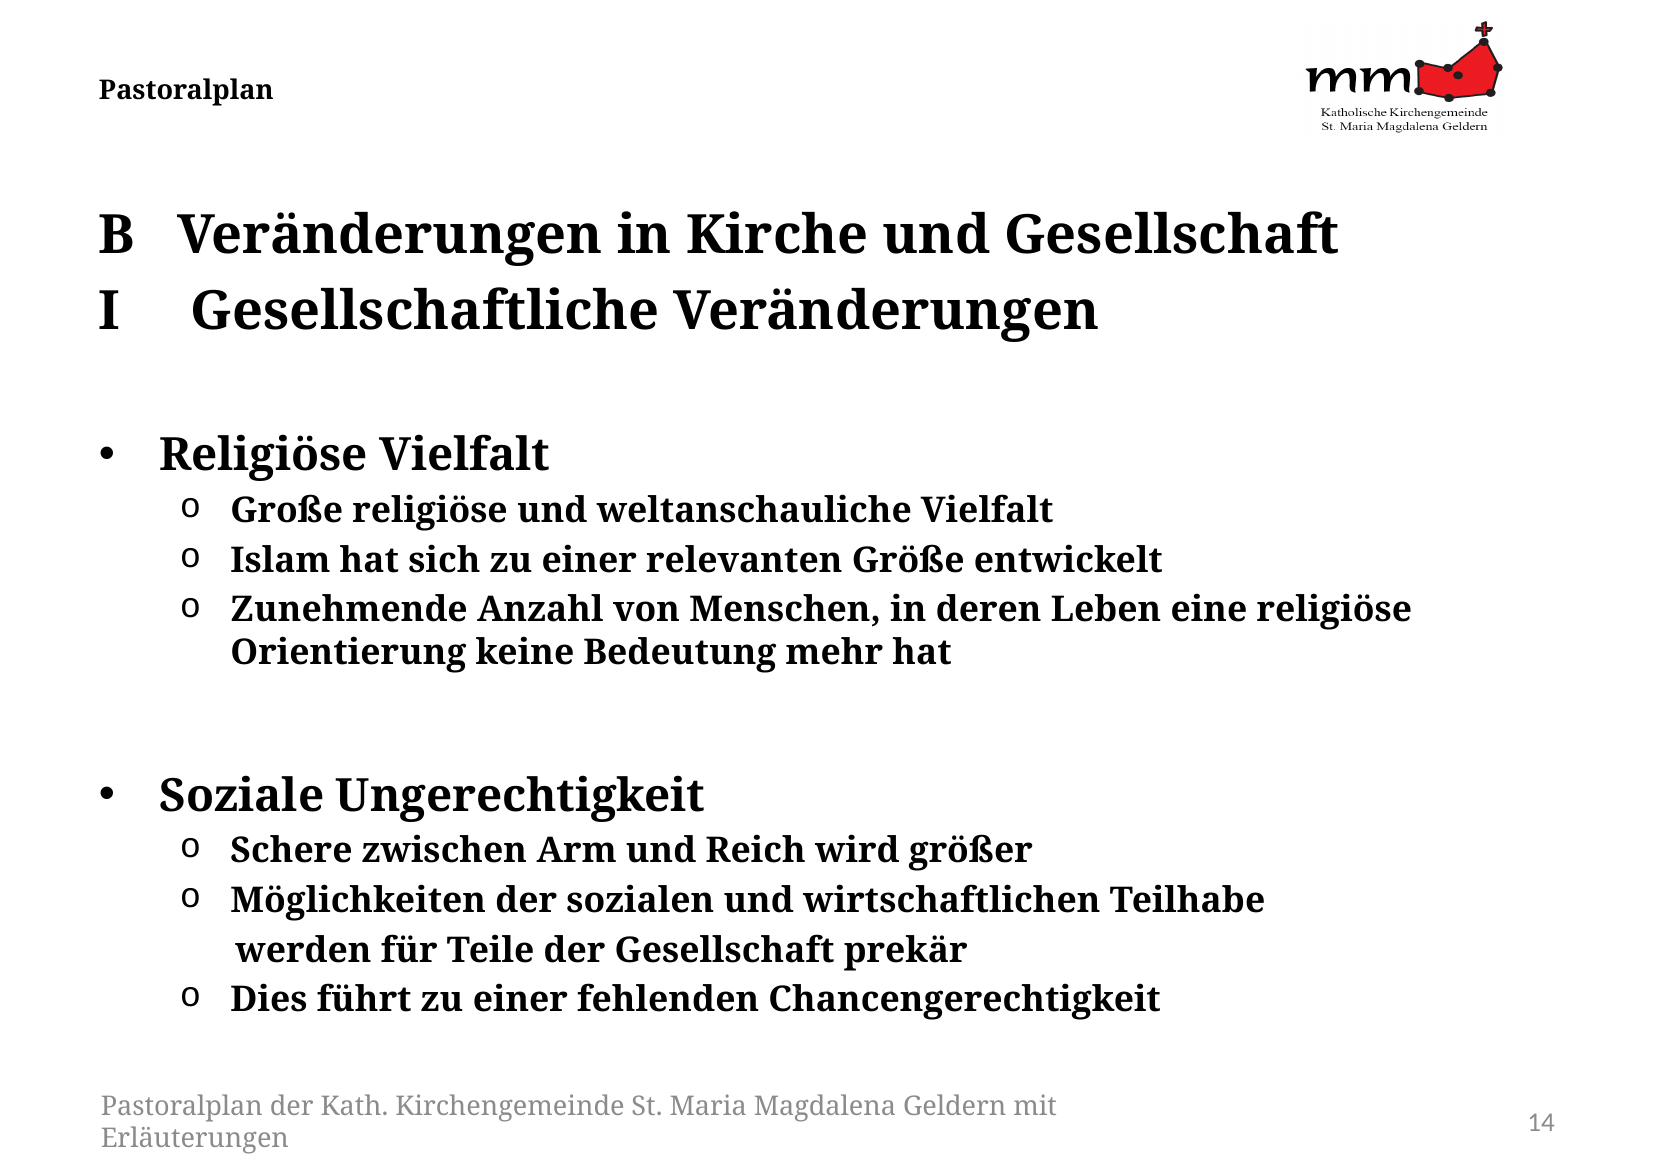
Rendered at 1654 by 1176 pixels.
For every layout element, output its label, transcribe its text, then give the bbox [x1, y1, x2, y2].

title Pastoralplan [82, 32, 1517, 156]
slide_number 14 [1185, 1089, 1571, 1152]
picture [1293, 17, 1516, 142]
footer Pastoralplan der Kath. Kirchengemeinde St. Maria Magdalena Geldern mit Erläuterungen [84, 1089, 1089, 1152]
list B Veränderungen in Kirche und Gesellschaft I Gesellschaftliche Veränderungen Religiöse Vielfalt Große religiöse und weltanschauliche Vielfalt Islam hat sich zu einer relevanten Größe entwickelt Zunehmende Anzahl von Menschen, in deren Leben eine religiöse Orientierung keine Bedeutung mehr hat Soziale Ungerechtigkeit Schere zwischen Arm und Reich wird größer Möglichkeiten der sozialen und wirtschaftlichen Teilhabe werden für Teile der Gesellschaft prekär Dies führt zu einer fehlenden Chancengerechtigkeit [82, 168, 1571, 1050]
